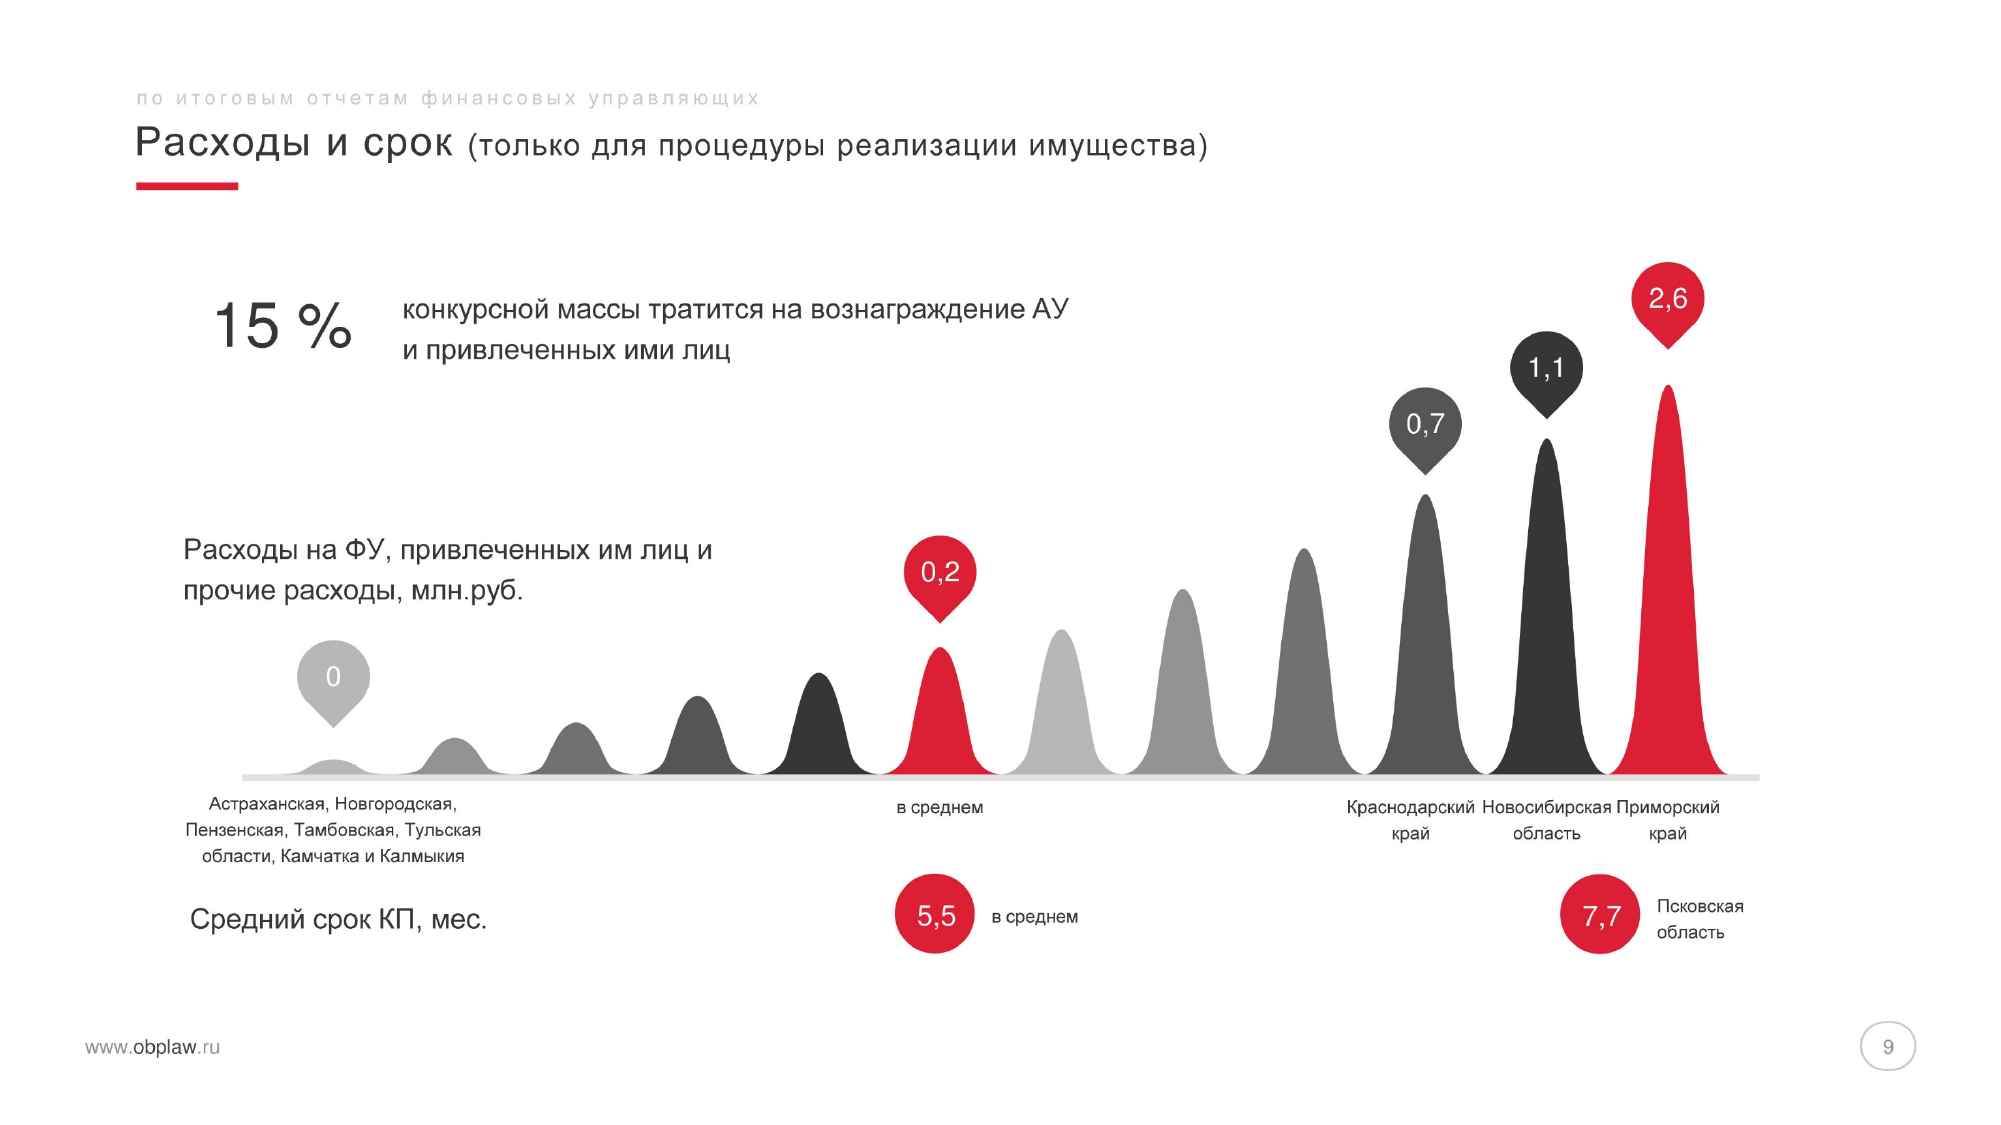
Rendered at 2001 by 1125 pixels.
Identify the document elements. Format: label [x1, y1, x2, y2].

list [33, 21, 1968, 1110]
